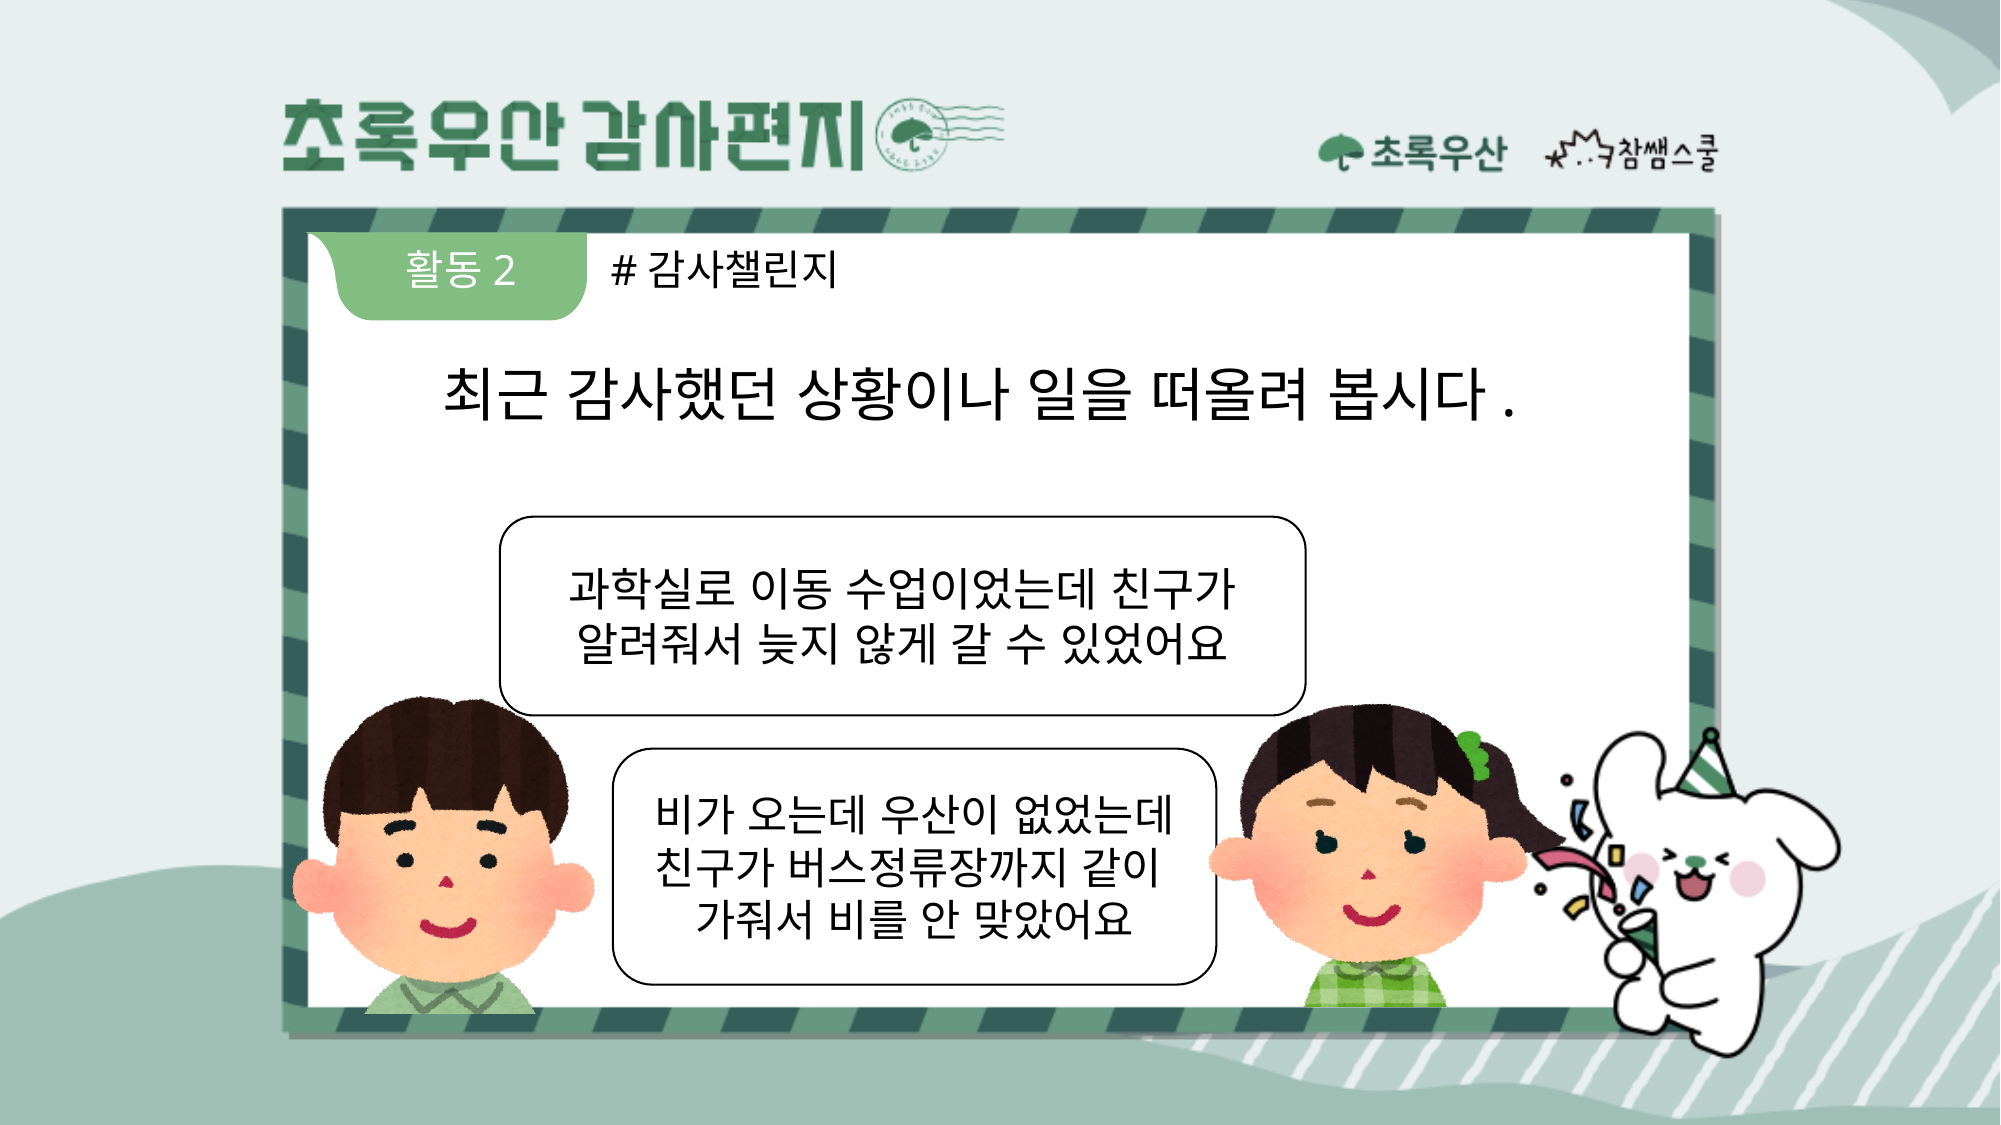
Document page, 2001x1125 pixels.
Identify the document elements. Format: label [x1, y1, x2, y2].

picture [0, 0, 2000, 1125]
text_box [306, 232, 587, 321]
